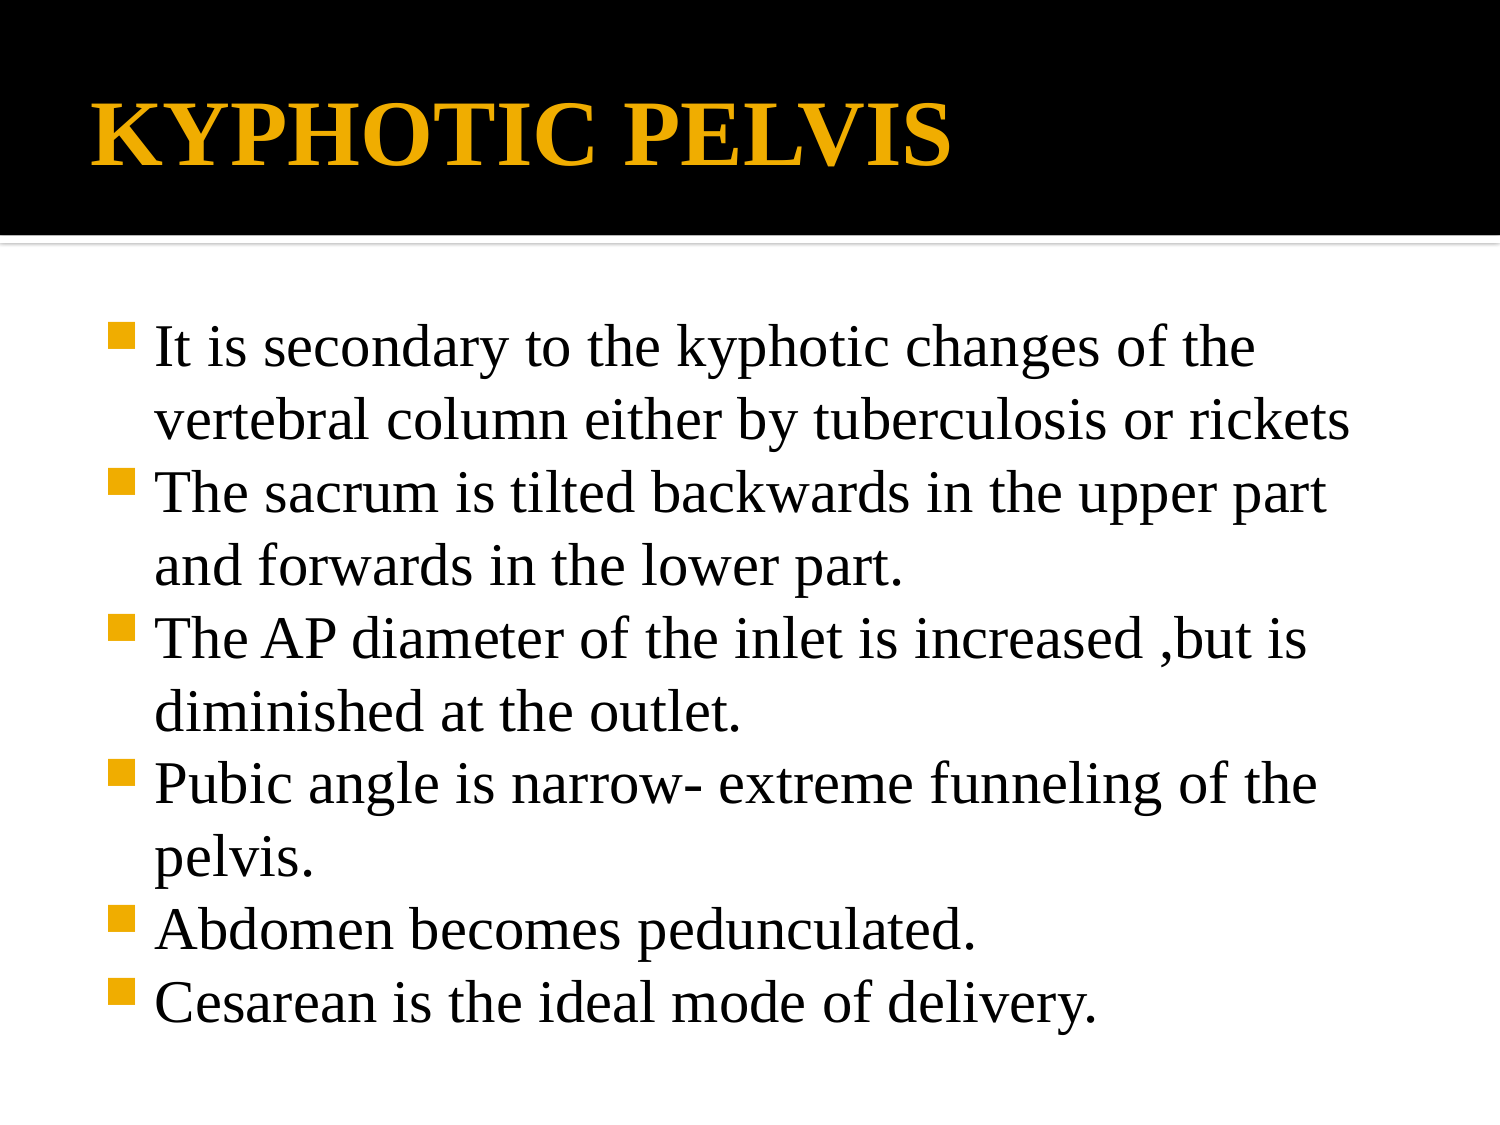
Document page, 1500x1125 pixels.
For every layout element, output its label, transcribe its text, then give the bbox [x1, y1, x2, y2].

title KYPHOTIC PELVIS [75, 25, 1425, 231]
list It is secondary to the kyphotic changes of the vertebral column either by tuberculosis or rickets The sacrum is tilted backwards in the upper part and forwards in the lower part. The AP diameter of the inlet is increased ,but is diminished at the outlet. Pubic angle is narrow- extreme funneling of the pelvis. Abdomen becomes pedunculated. Cesarean is the ideal mode of delivery. [75, 291, 1425, 1050]
